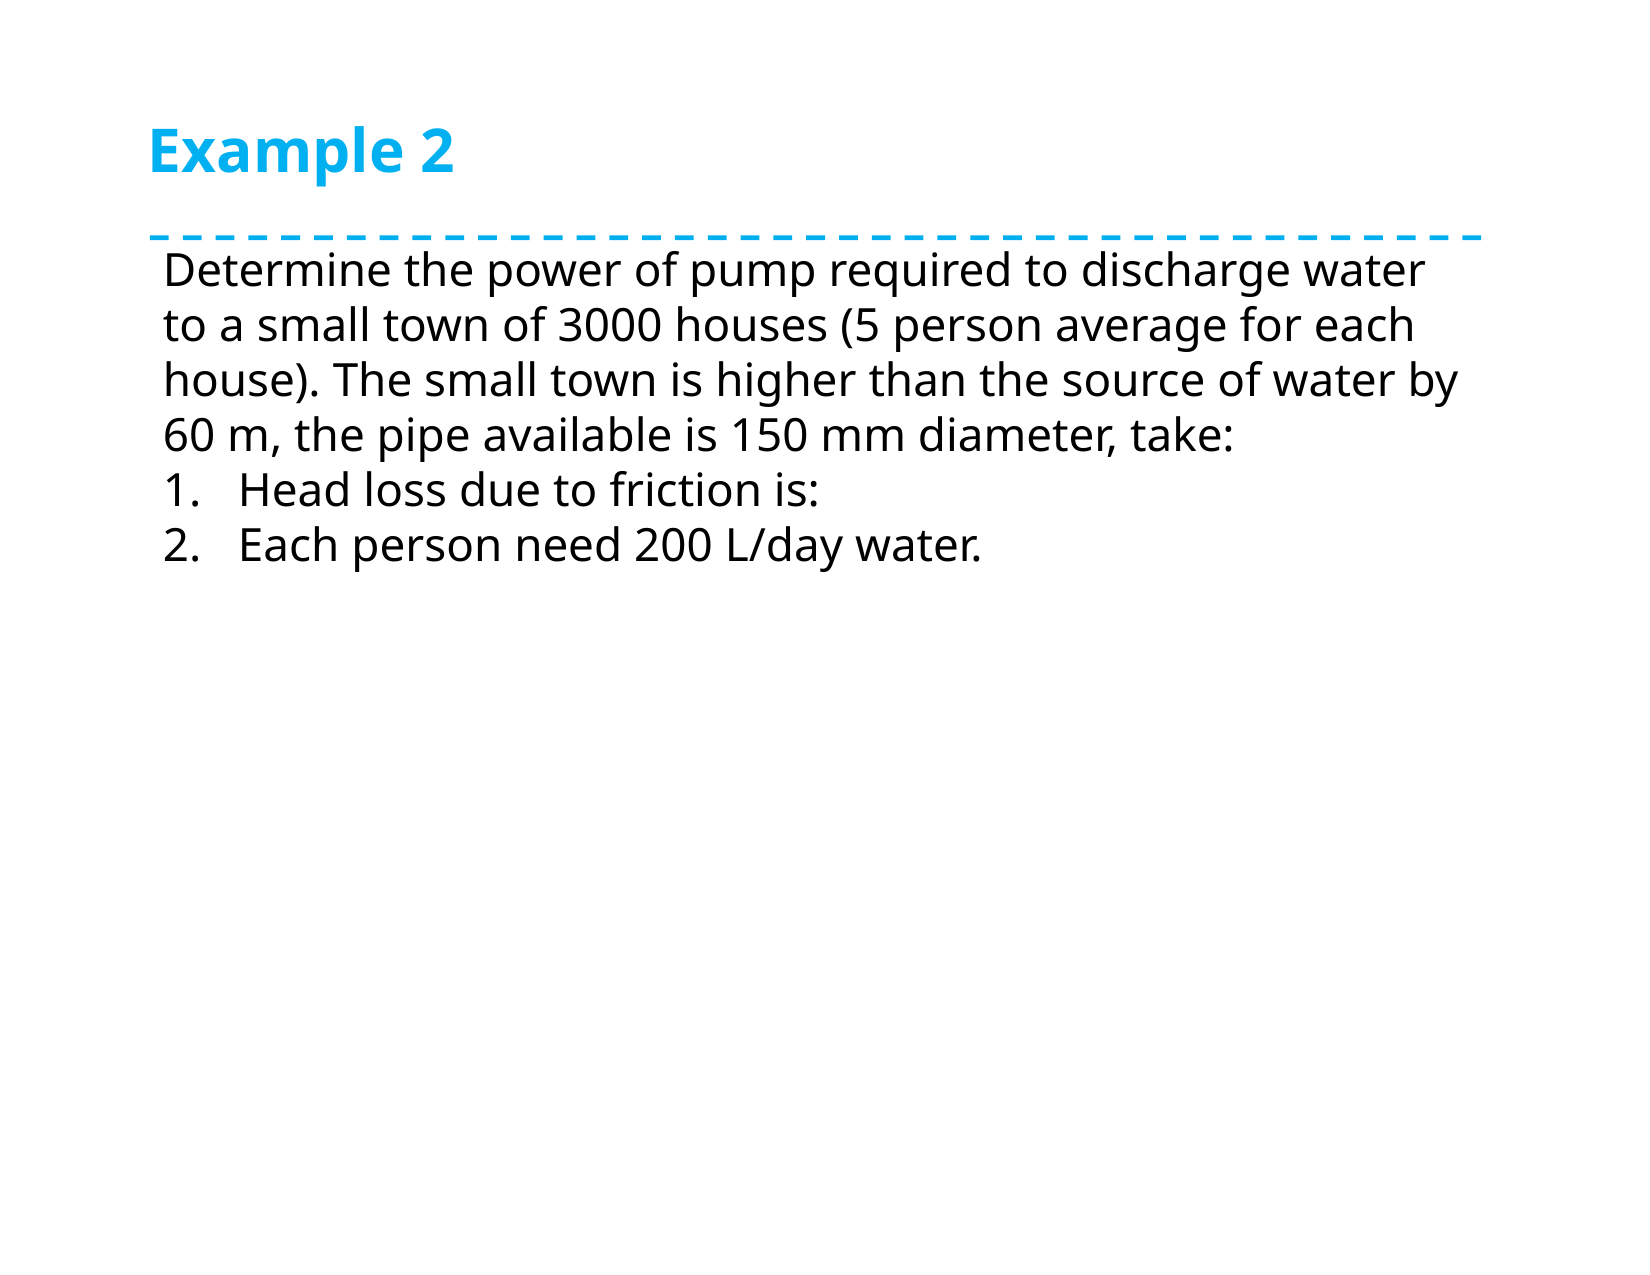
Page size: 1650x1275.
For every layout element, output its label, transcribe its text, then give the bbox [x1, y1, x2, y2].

title Example 2 [147, 112, 1473, 186]
